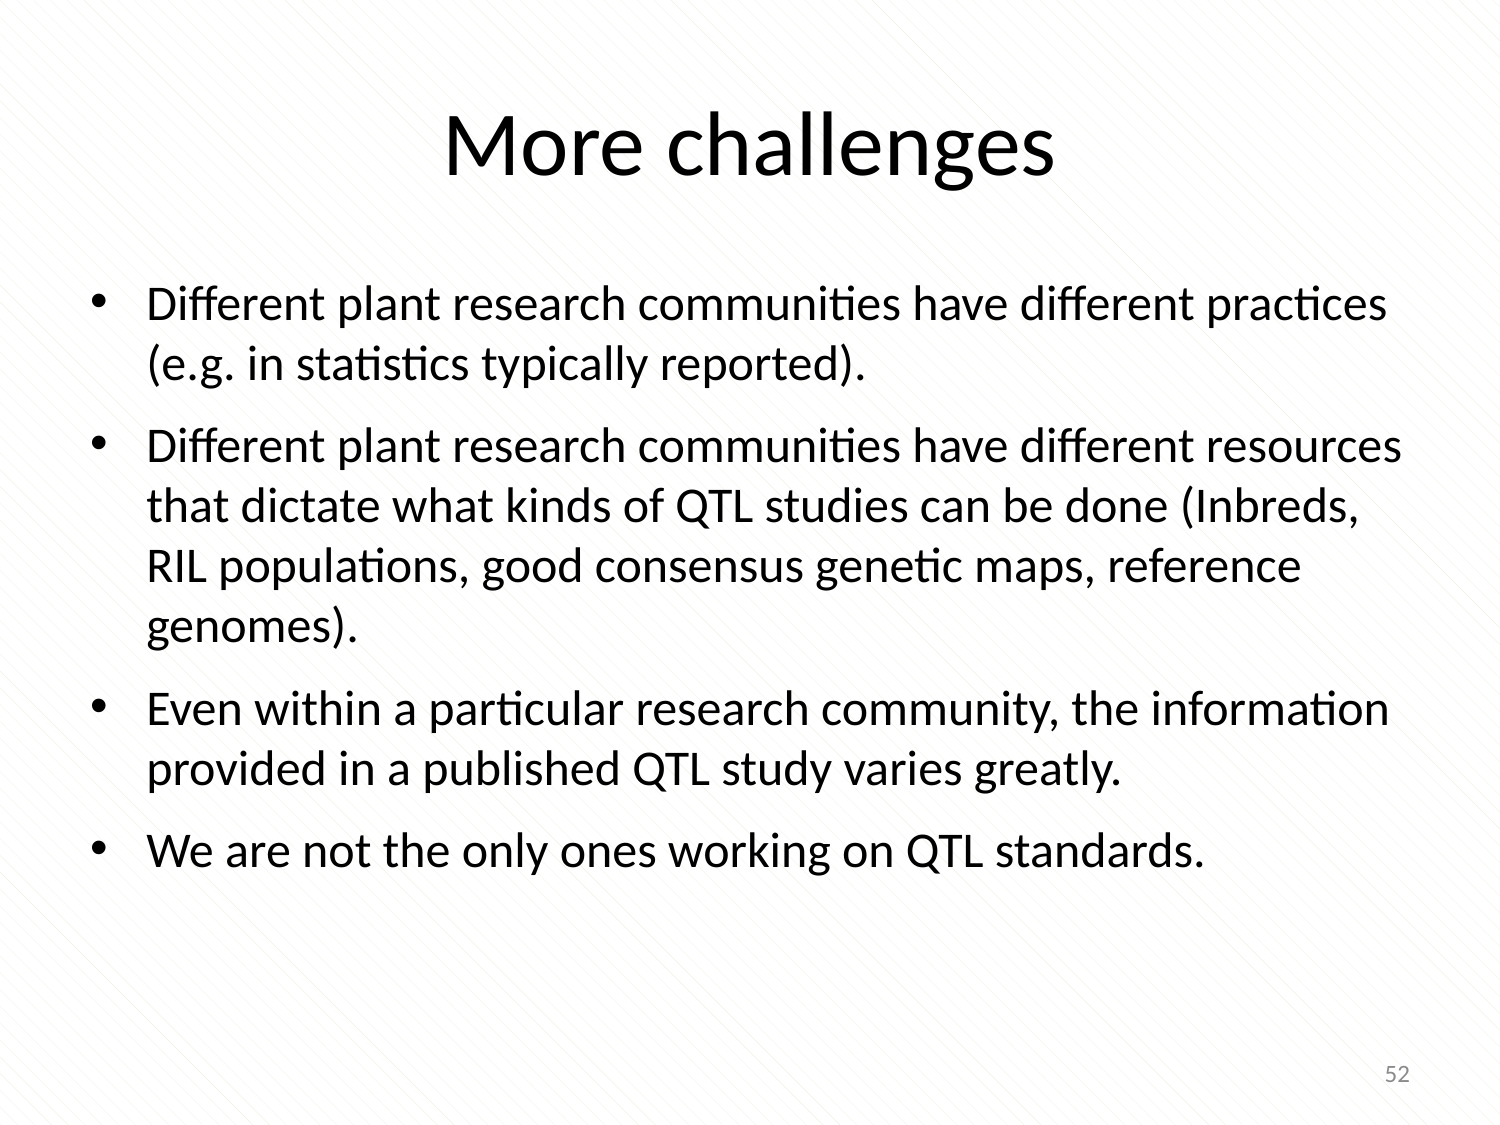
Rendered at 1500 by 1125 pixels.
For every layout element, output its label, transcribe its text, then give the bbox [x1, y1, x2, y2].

slide_number 52 [1074, 1042, 1425, 1103]
title More challenges [75, 45, 1425, 233]
list Different plant research communities have different practices (e.g. in statistics typically reported). Different plant research communities have different resources that dictate what kinds of QTL studies can be done (Inbreds, RIL populations, good consensus genetic maps, reference genomes). Even within a particular research community, the information provided in a published QTL study varies greatly. We are not the only ones working on QTL standards. [75, 262, 1425, 1005]
